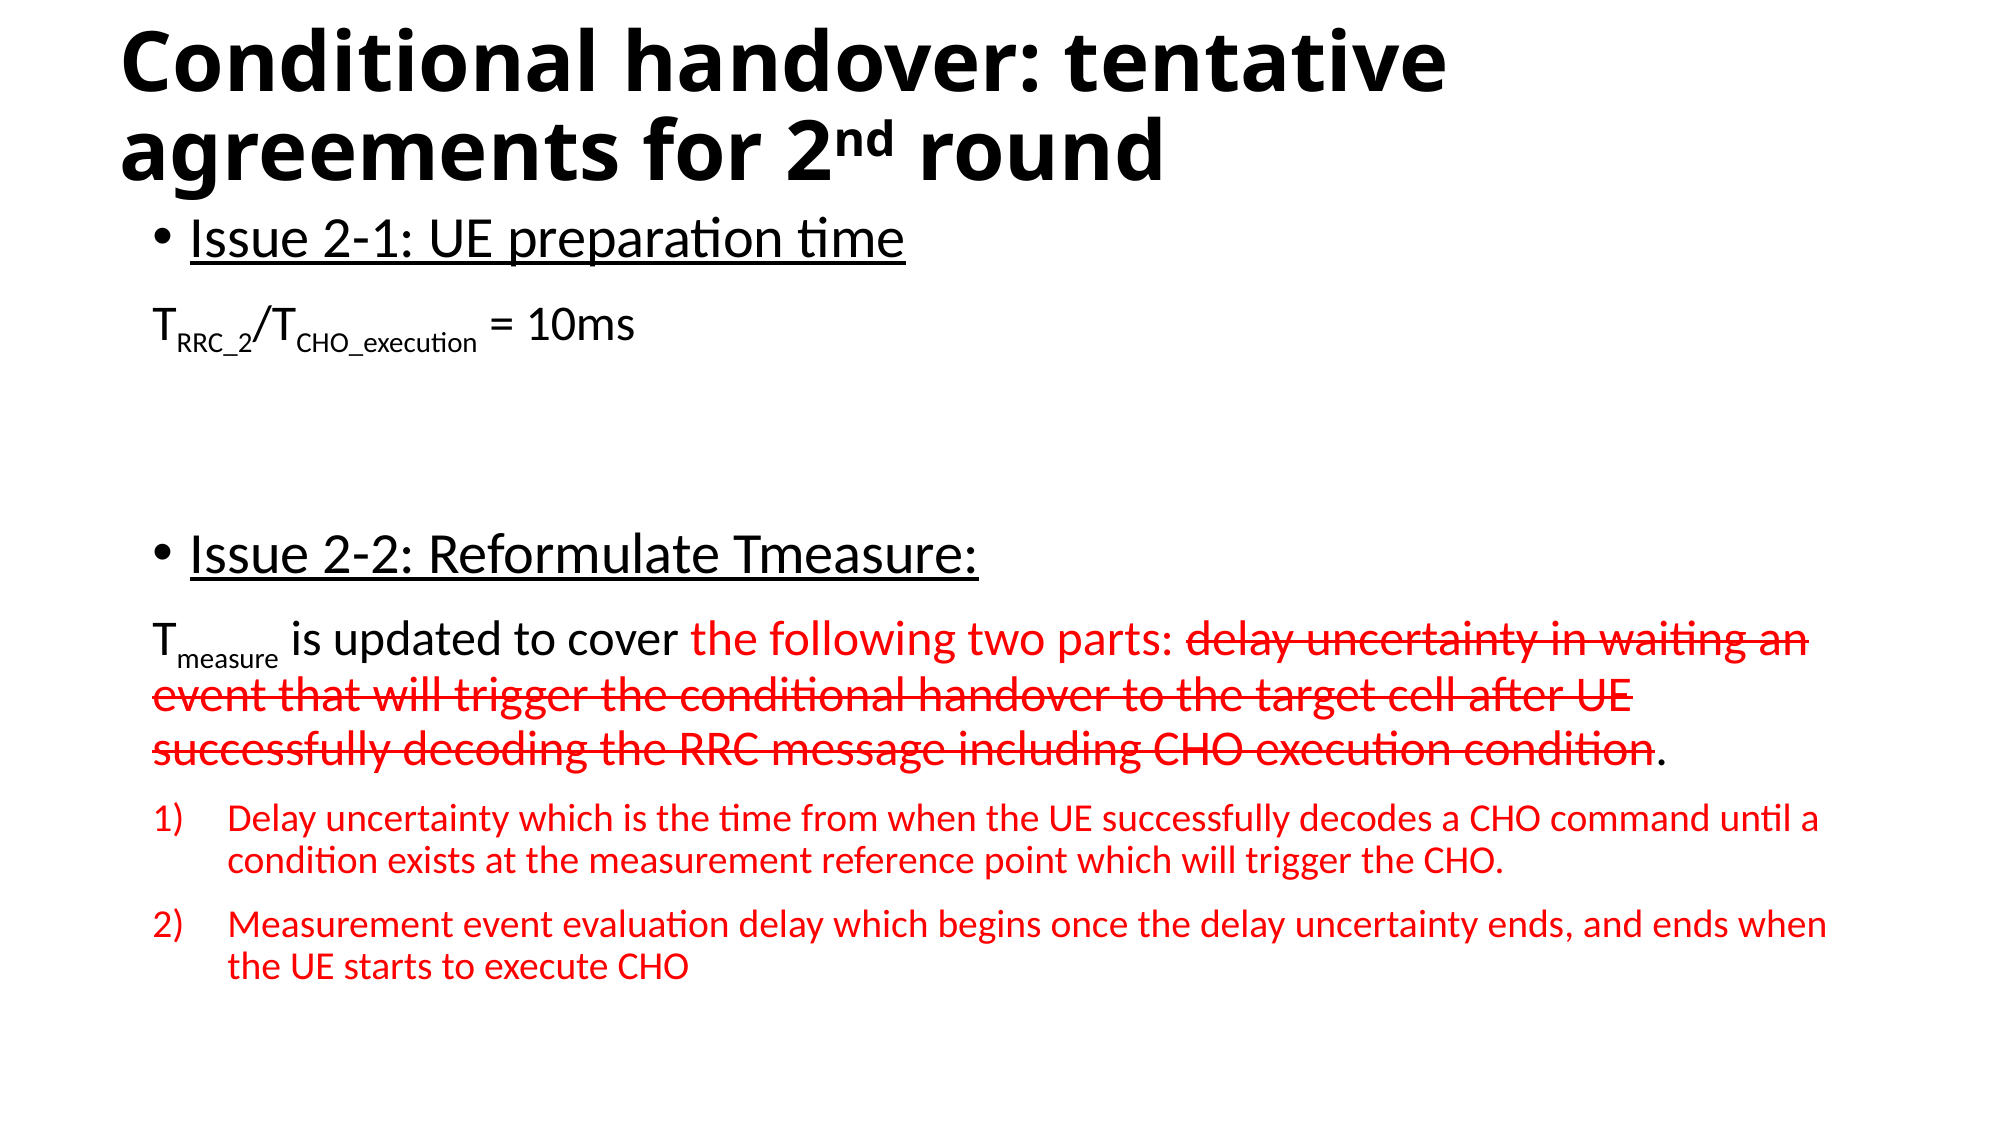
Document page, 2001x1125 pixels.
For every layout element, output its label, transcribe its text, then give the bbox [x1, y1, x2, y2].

list Issue 2-1: UE preparation time TRRC_2/TCHO_execution = 10ms Issue 2-2: Reformulate Tmeasure: Tmeasure is updated to cover the following two parts: delay uncertainty in waiting an event that will trigger the conditional handover to the target cell after UE successfully decoding the RRC message including CHO execution condition. Delay uncertainty which is the time from when the UE successfully decodes a CHO command until a condition exists at the measurement reference point which will trigger the CHO. Measurement event evaluation delay which begins once the delay uncertainty ends, and ends when the UE starts to execute CHO [137, 200, 1863, 1086]
title Conditional handover: tentative agreements for 2nd round [104, 0, 1830, 218]
